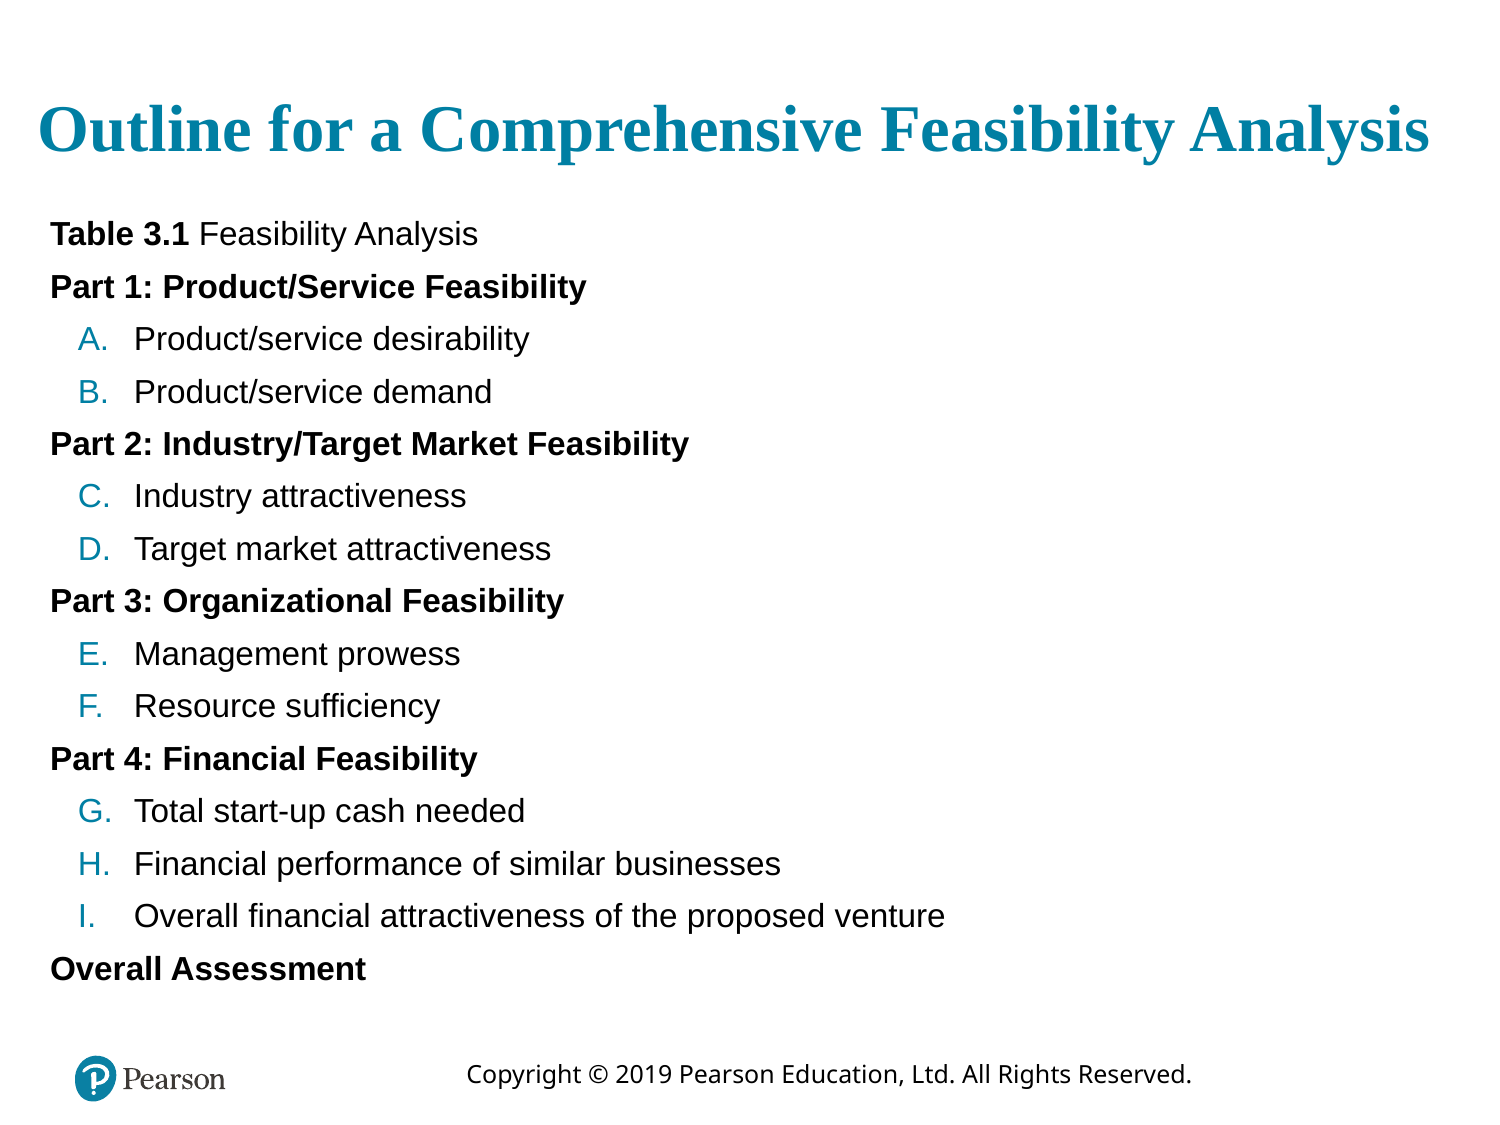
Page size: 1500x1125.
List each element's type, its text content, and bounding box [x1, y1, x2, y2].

title Outline for a Comprehensive Feasibility Analysis [37, 37, 1438, 165]
list Table 3.1 Feasibility Analysis Part 1: Product/Service Feasibility Product/service desirability Product/service demand Part 2: Industry/Target Market Feasibility Industry attractiveness Target market attractiveness Part 3: Organizational Feasibility Management prowess Resource sufficiency Part 4: Financial Feasibility Total start-up cash needed Financial performance of similar businesses Overall financial attractiveness of the proposed venture Overall Assessment [50, 212, 1425, 1025]
